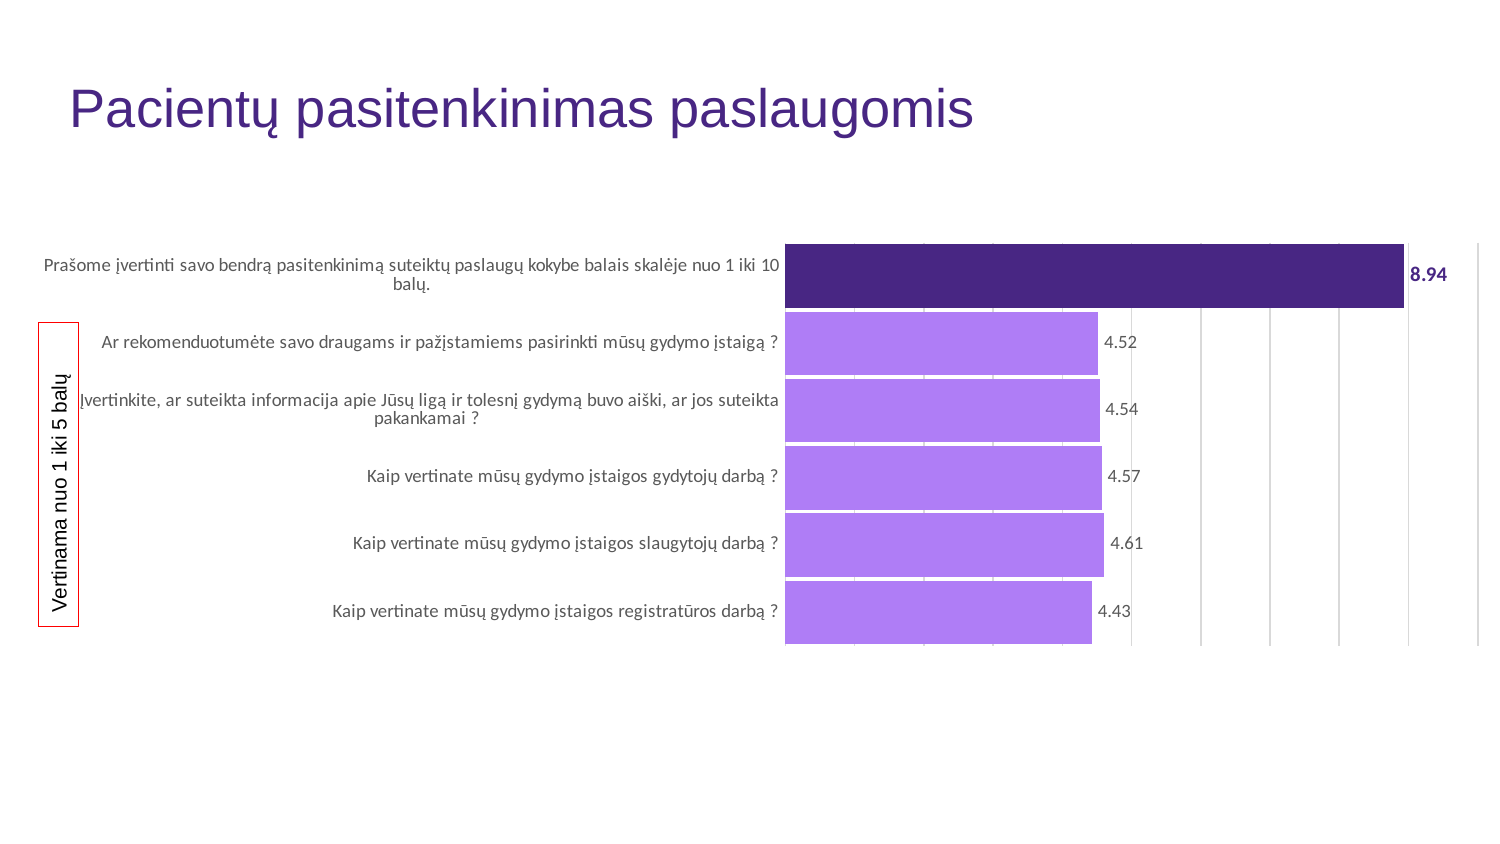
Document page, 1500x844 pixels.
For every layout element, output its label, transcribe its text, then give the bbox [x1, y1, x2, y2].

chart [35, 196, 1479, 647]
title Pacientų pasitenkinimas paslaugomis [54, 28, 1432, 192]
